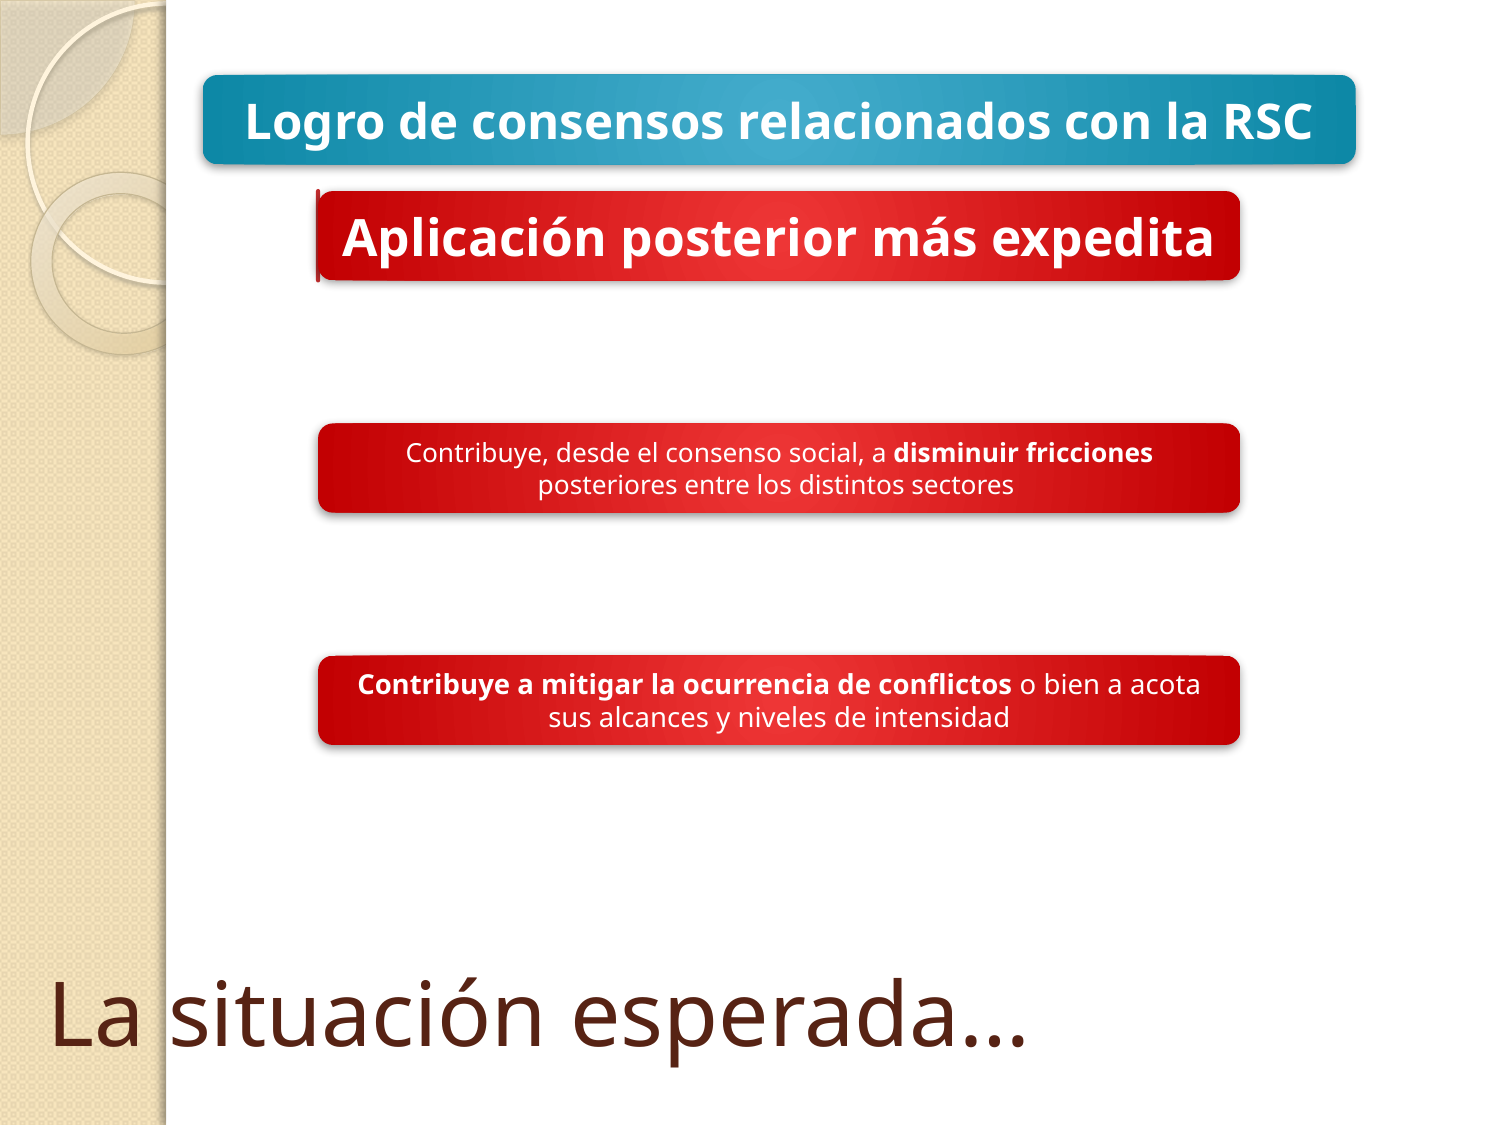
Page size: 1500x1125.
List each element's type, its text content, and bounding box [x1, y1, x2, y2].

title La situación esperada… [33, 916, 1343, 1105]
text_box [58, 74, 1500, 978]
